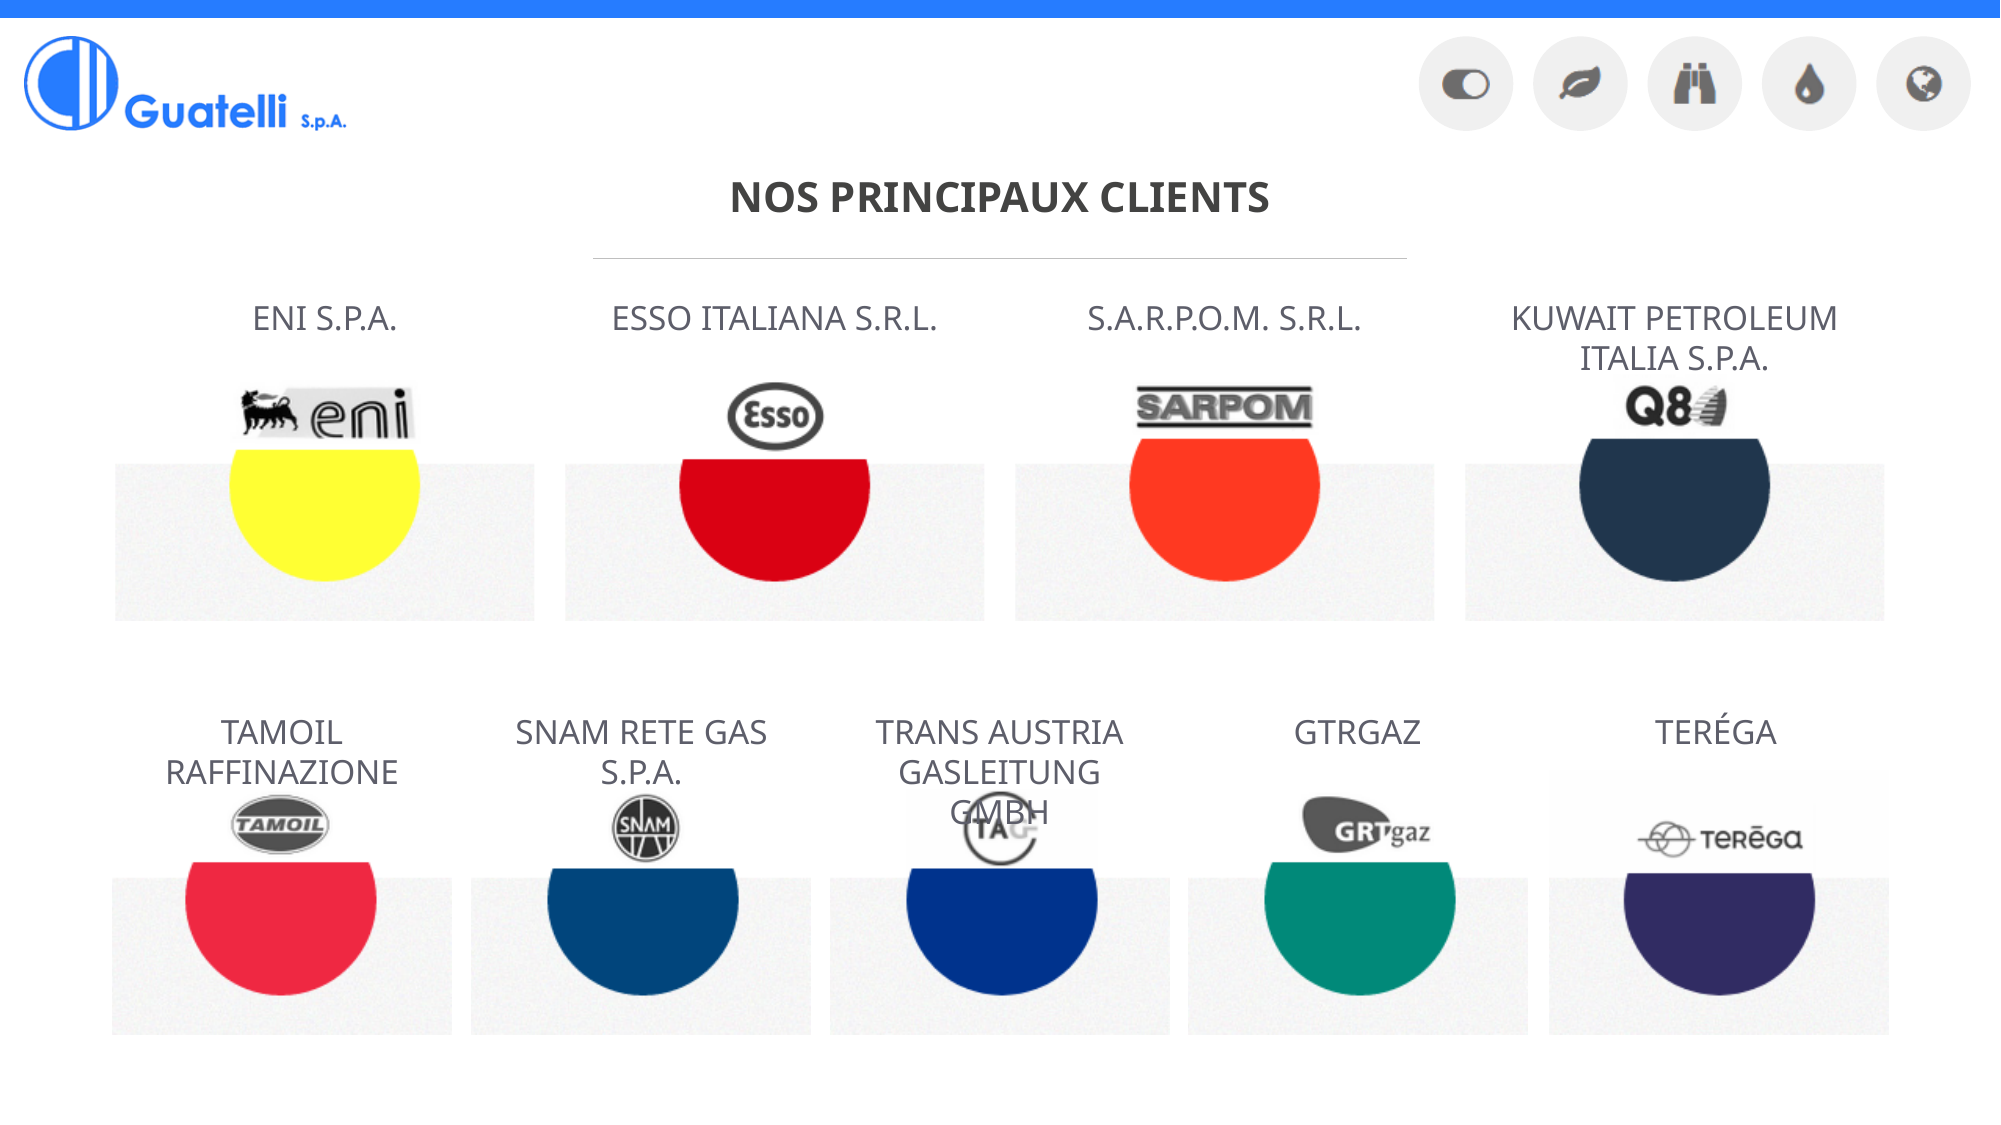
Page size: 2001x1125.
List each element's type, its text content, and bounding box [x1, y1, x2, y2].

text_box ENI S.P.A. [114, 289, 536, 345]
text_box ESSO ITALIANA S.R.L. [564, 289, 986, 345]
text_box [0, 0, 2000, 19]
picture [471, 770, 811, 1035]
picture [1549, 770, 1889, 1035]
text_box TAMOIL RAFFINAZIONE [111, 703, 454, 799]
picture [112, 770, 452, 1035]
picture [1785, 60, 1833, 109]
text_box [1646, 35, 1744, 132]
text_box TERÉGA [1546, 703, 1886, 759]
picture [1187, 770, 1528, 1035]
text_box SNAM RETE GAS S.P.A. [472, 703, 811, 770]
text_box [1417, 35, 1515, 132]
picture [1671, 59, 1719, 108]
picture [1014, 356, 1436, 621]
text_box NOS PRINCIPAUX CLIENTS [0, 163, 2000, 229]
text_box [1875, 35, 1972, 132]
picture [1464, 356, 1886, 621]
text_box [1532, 35, 1629, 132]
picture [830, 770, 1170, 1035]
picture [564, 356, 986, 621]
text_box KUWAIT PETROLEUM ITALIA S.P.A. [1464, 289, 1886, 356]
text_box S.A.R.P.O.M. S.R.L. [1014, 289, 1436, 345]
picture [24, 36, 347, 131]
picture [1442, 59, 1490, 109]
picture [1556, 59, 1605, 109]
text_box [1760, 35, 1858, 132]
text_box TRANS AUSTRIA GASLEITUNG GMBH [830, 703, 1170, 770]
picture [1900, 60, 1948, 110]
text_box GTRGAZ [1188, 703, 1528, 759]
picture [114, 356, 536, 621]
